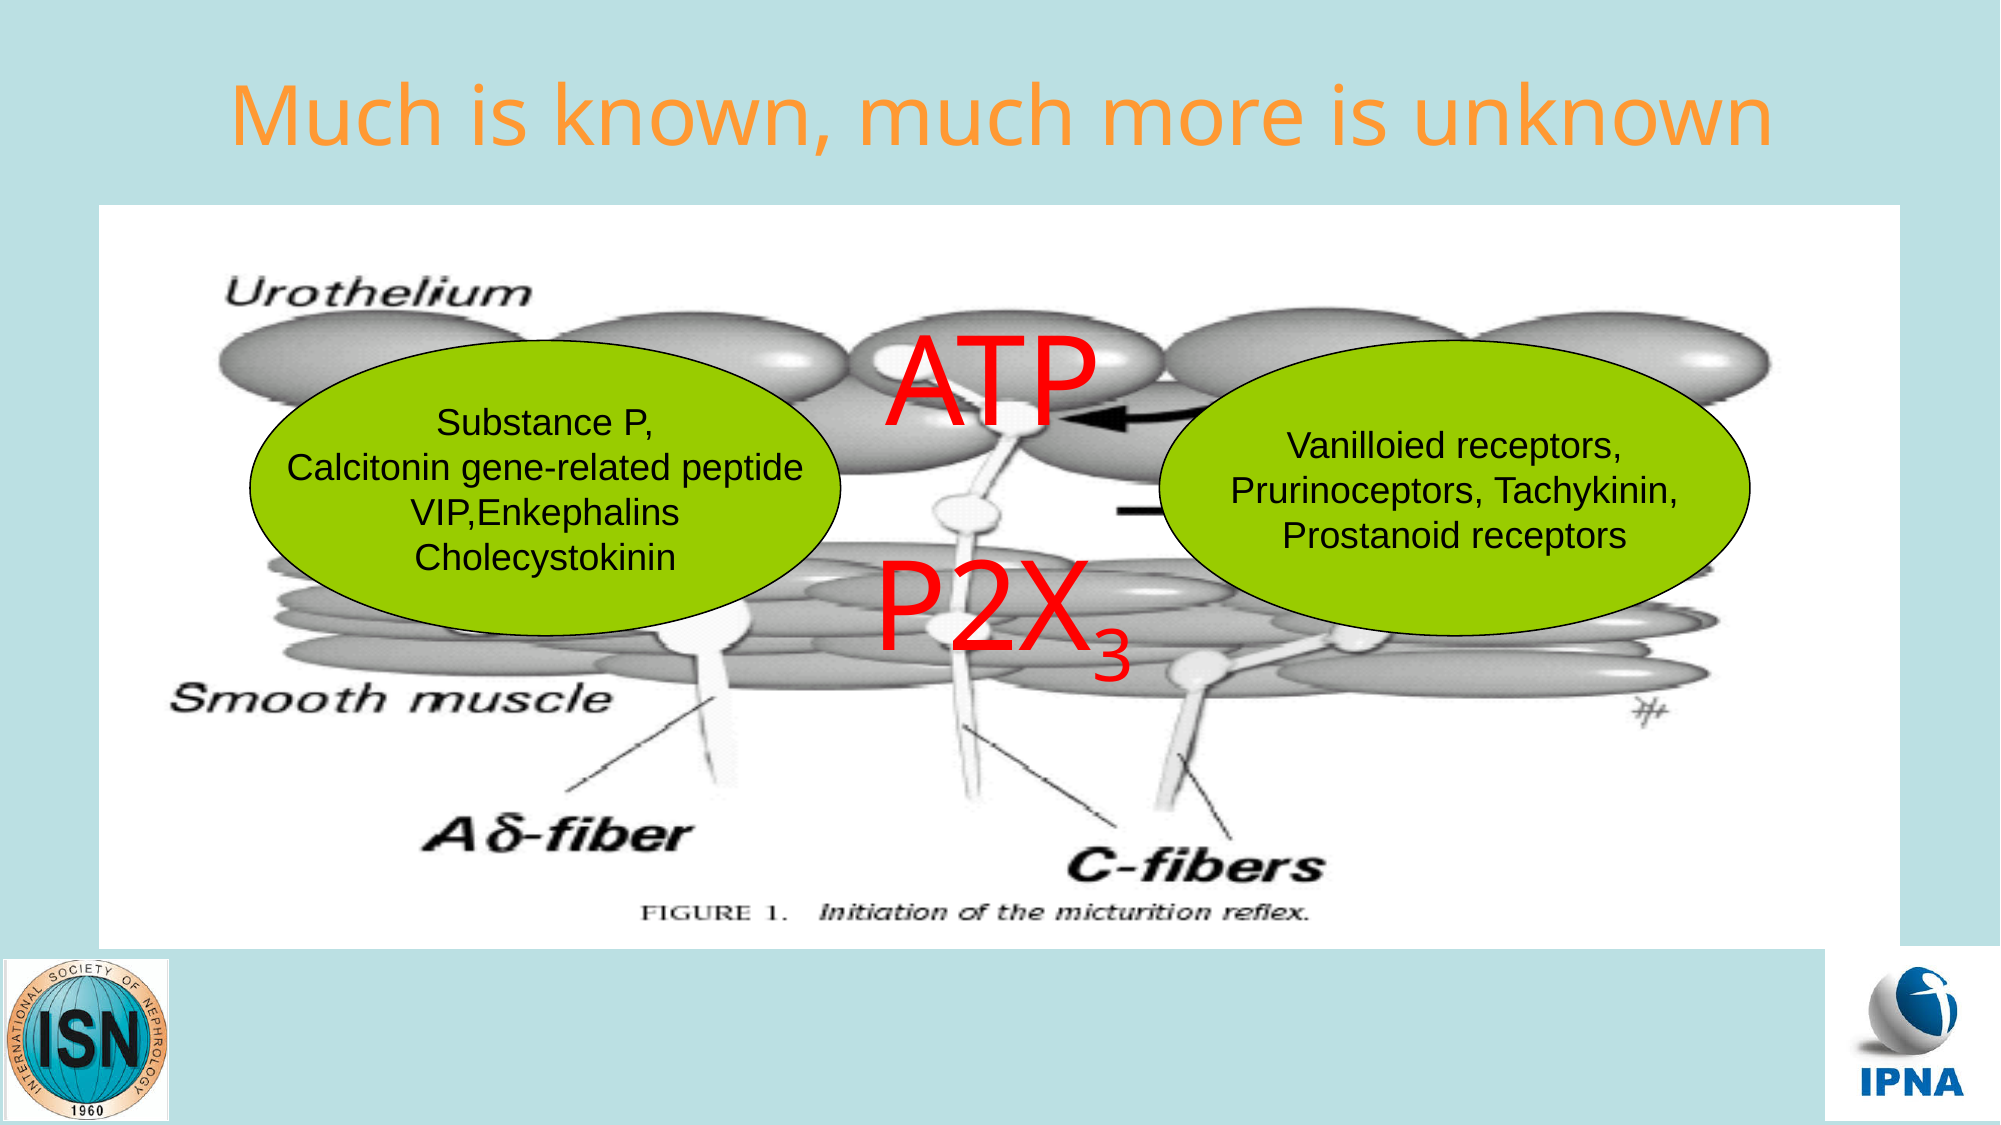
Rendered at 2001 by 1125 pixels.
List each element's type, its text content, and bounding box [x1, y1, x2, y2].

picture [1825, 946, 2000, 1121]
title Much is known, much more is unknown [102, 18, 1903, 206]
picture [4, 960, 168, 1085]
slide_number [0, 1085, 467, 1125]
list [99, 205, 1900, 949]
